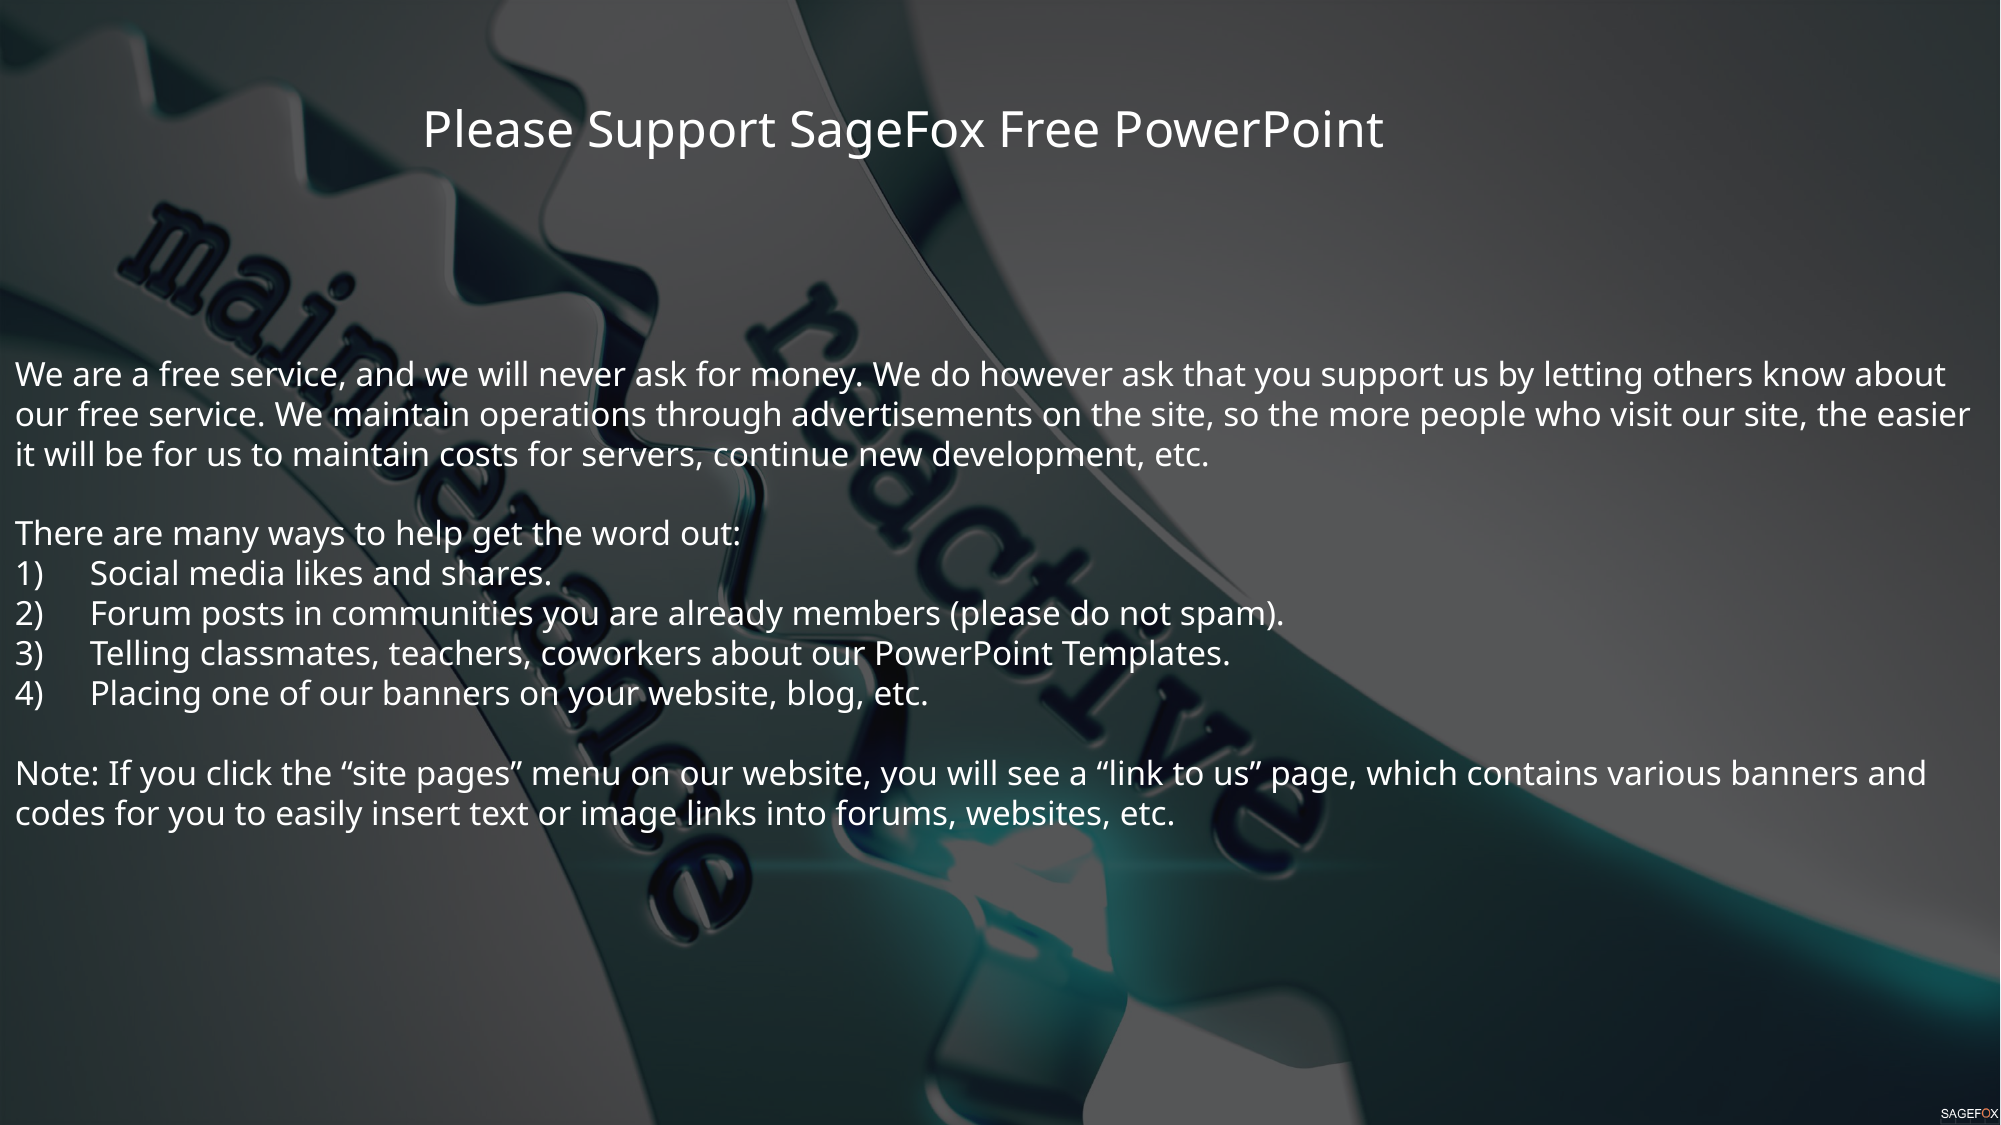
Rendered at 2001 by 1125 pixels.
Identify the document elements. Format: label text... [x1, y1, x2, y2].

title Please Support SageFox Free PowerPoint [363, 72, 1444, 190]
text_box We are a free service, and we will never ask for money. We do however ask that you support us by letting others know about our free service. We maintain operations through advertisements on the site, so the more people who visit our site, the easier it will be for us to maintain costs for servers, continue new development, etc. There are many ways to help get the word out: Social media likes and shares. Forum posts in communities you are already members (please do not spam). Telling classmates, teachers, coworkers about our PowerPoint Templates. Placing one of our banners on your website, blog, etc. Note: If you click the “site pages” menu on our website, you will see a “link to us” page, which contains various banners and codes for you to easily insert text or image links into forums, websites, etc. [0, 0, 2000, 1125]
